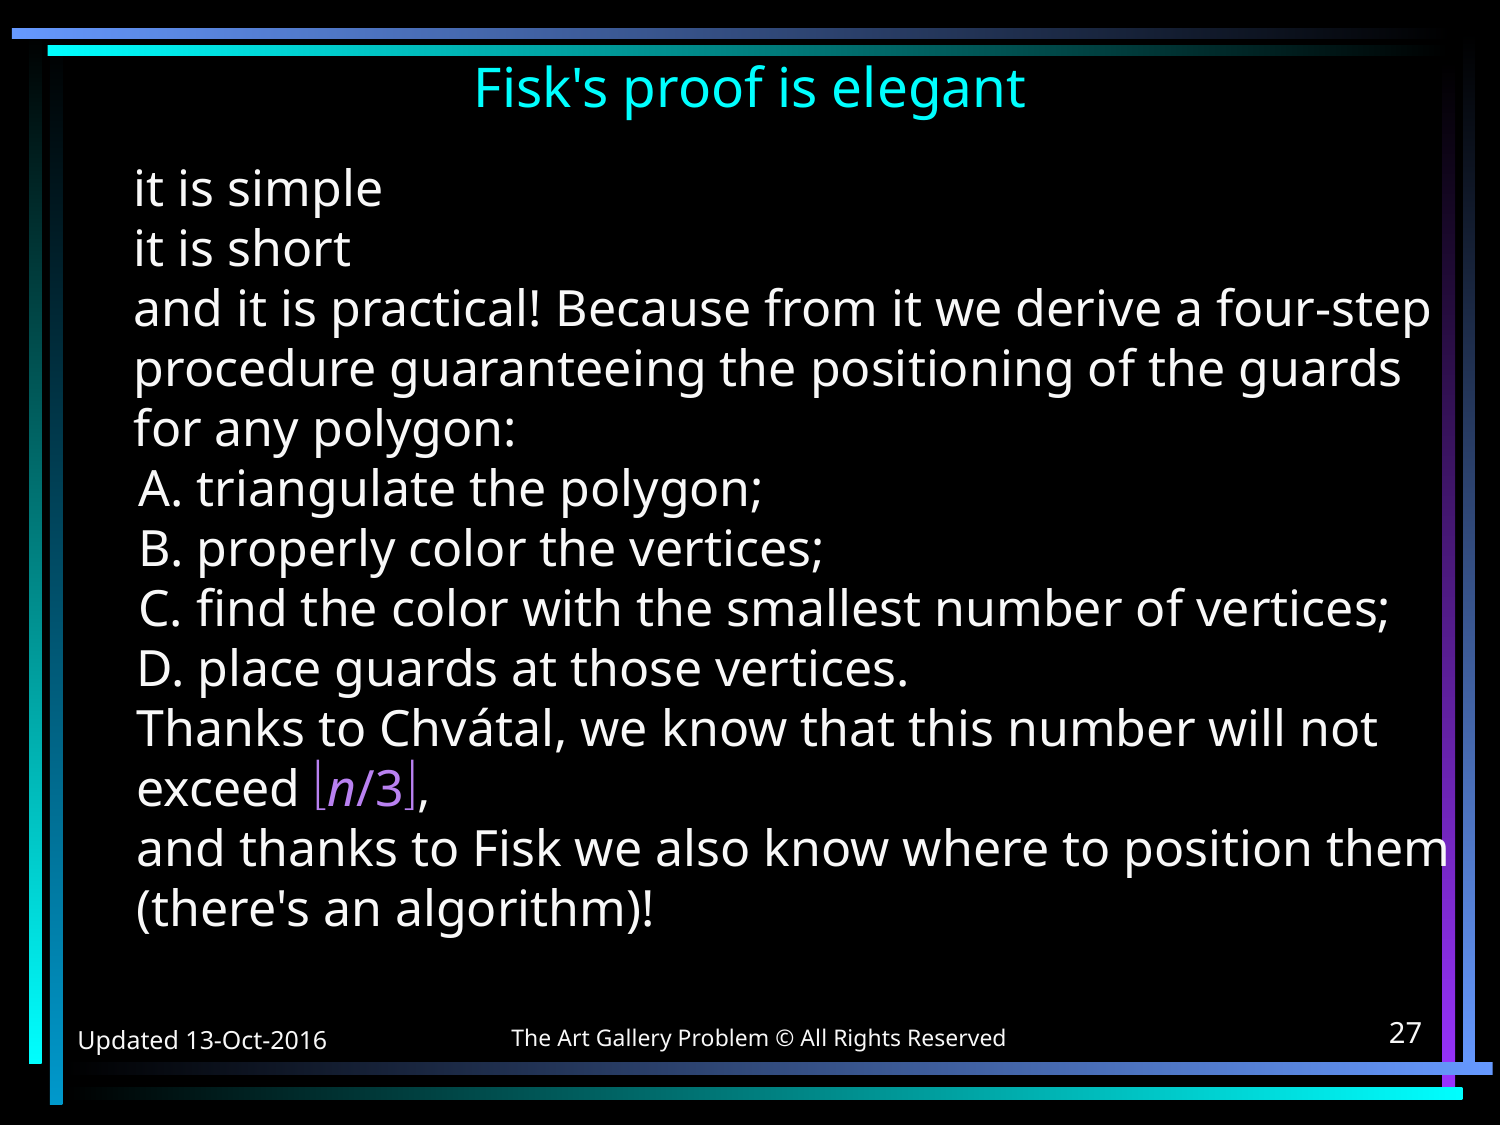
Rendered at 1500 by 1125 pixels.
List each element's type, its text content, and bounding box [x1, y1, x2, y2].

list it is simple it is short and it is practical! Because from it we derive a four-step procedure guaranteeing the positioning of the guards for any polygon: A. triangulate the polygon; B. properly color the vertices; C. find the color with the smallest number of vertices; D. place guards at those vertices. Thanks to Chvátal, we know that this number will not exceed n/3, and thanks to Fisk we also know where to position them (there's an algorithm)! [62, 149, 1475, 941]
slide_number Updated 13-Oct-2016 [62, 986, 376, 1062]
footer The Art Gallery Problem © All Rights Reserved [362, 983, 1163, 1059]
slide_number 27 [1124, 986, 1438, 1062]
title Fisk's proof is elegant [0, 45, 1500, 200]
